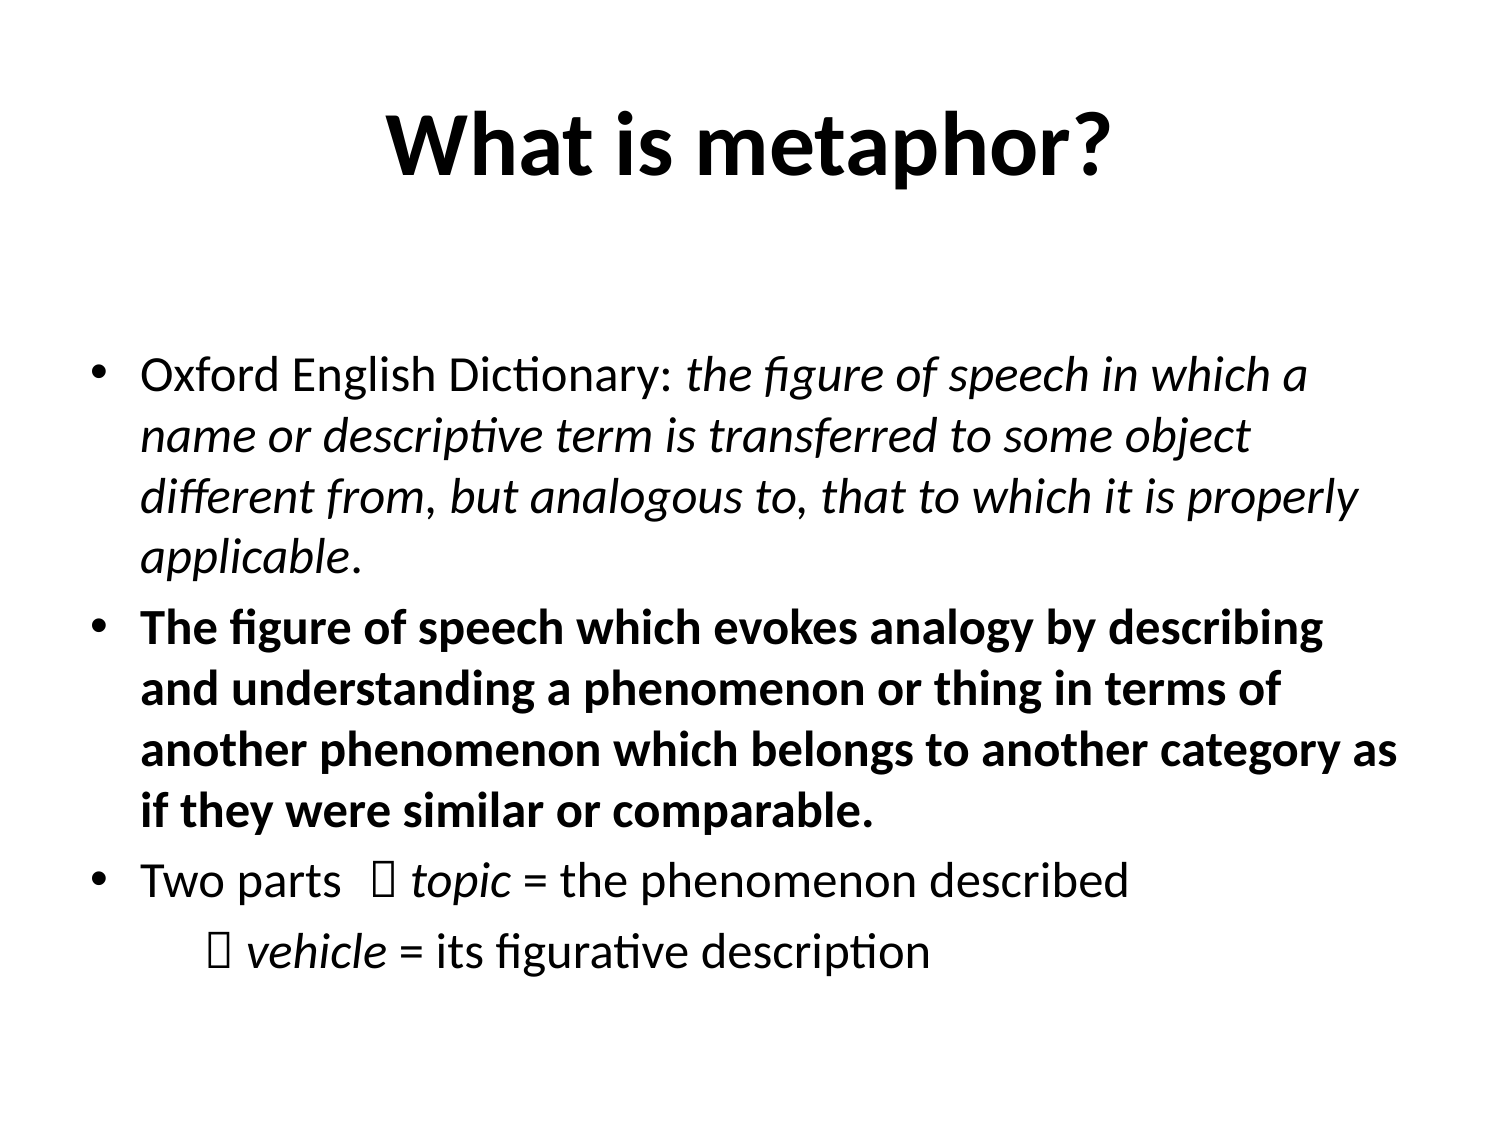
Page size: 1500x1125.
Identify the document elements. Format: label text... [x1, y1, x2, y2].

list Oxford English Dictionary: the figure of speech in which a name or descriptive term is transferred to some object different from, but analogous to, that to which it is properly applicable. The figure of speech which evokes analogy by describing and understanding a phenomenon or thing in terms of another phenomenon which belongs to another category as if they were similar or comparable. Two parts  topic = the phenomenon described  vehicle = its figurative description [75, 262, 1425, 1005]
title What is metaphor? [75, 45, 1425, 233]
